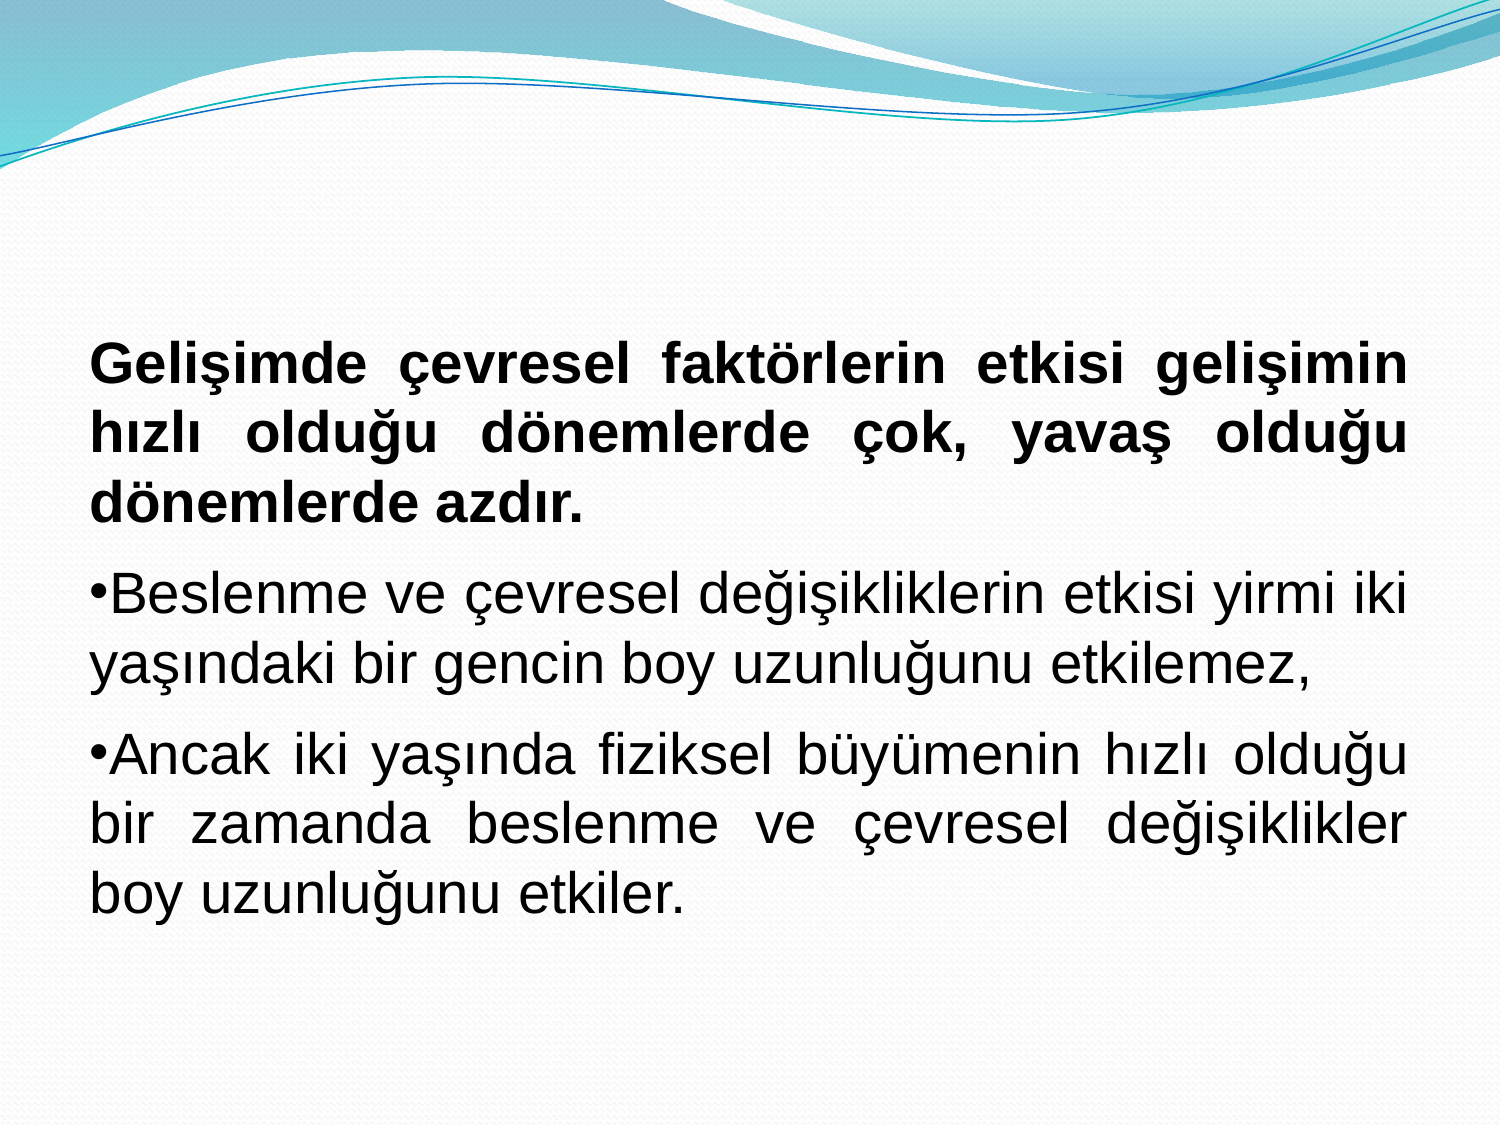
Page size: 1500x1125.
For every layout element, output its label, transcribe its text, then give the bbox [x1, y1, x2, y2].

list Gelişimde çevresel faktörlerin etkisi gelişimin hızlı olduğu dönemlerde çok, yavaş olduğu dönemlerde azdır. Beslenme ve çevresel değişikliklerin etkisi yirmi iki yaşındaki bir gencin boy uzunluğunu etkilemez, Ancak iki yaşında fiziksel büyümenin hızlı olduğu bir zamanda beslenme ve çevresel değişiklikler boy uzunluğunu etkiler. [75, 317, 1425, 1038]
